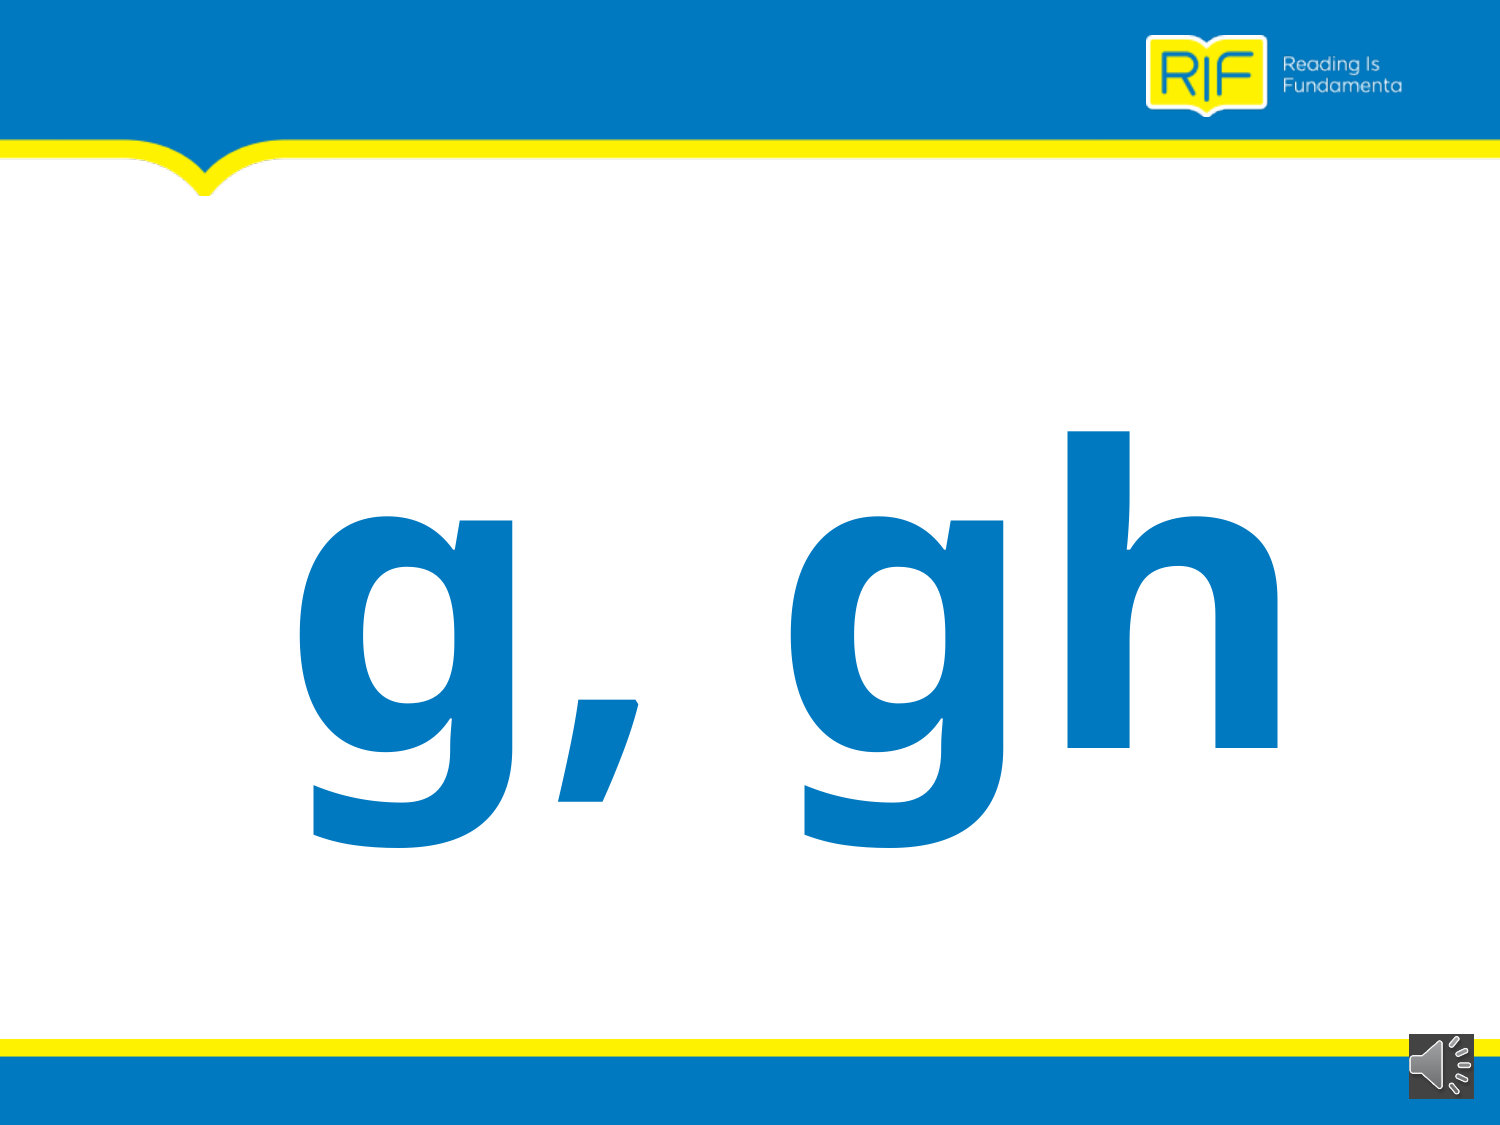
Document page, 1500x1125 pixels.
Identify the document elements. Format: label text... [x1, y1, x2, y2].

picture [1408, 1033, 1476, 1101]
text_box g, gh [120, 184, 1471, 979]
